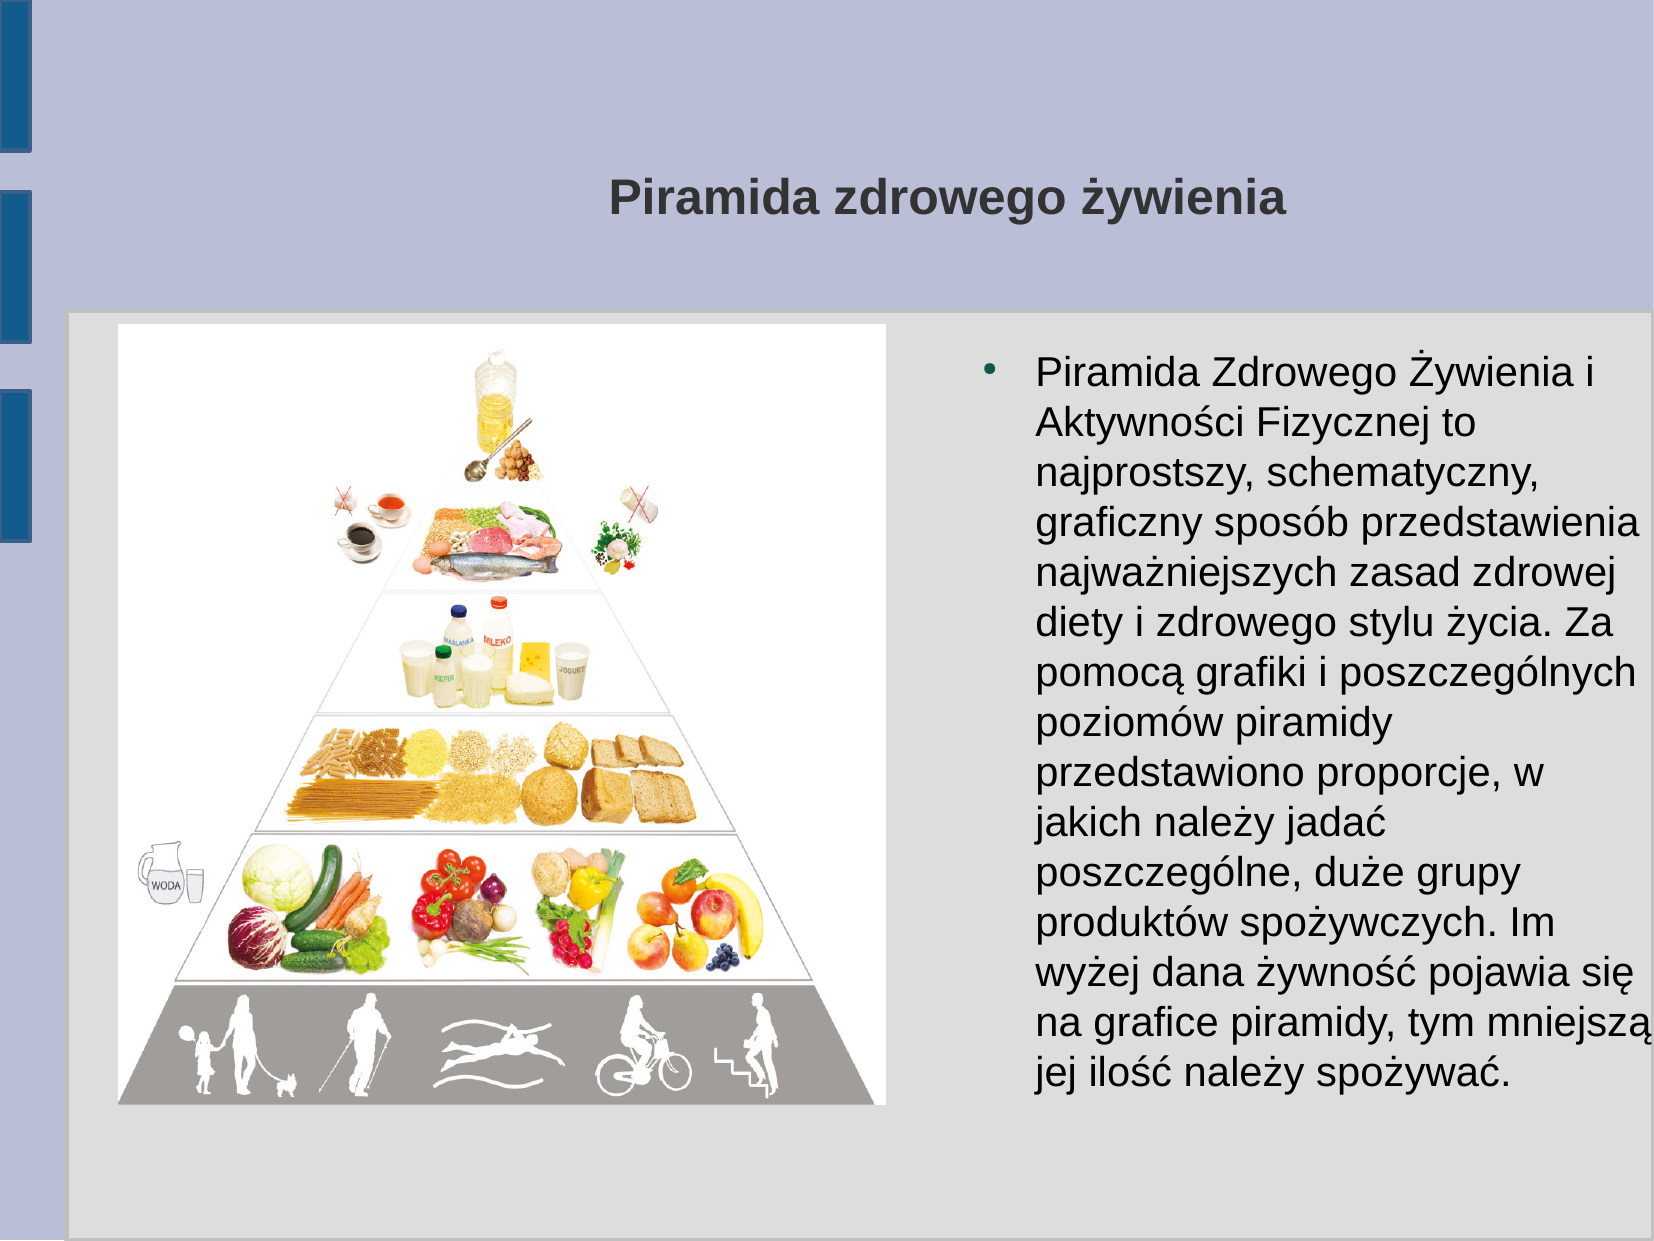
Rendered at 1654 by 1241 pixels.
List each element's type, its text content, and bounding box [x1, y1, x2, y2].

list Piramida Zdrowego Żywienia i Aktywności Fizycznej to najprostszy, schematyczny, graficzny sposób przedstawienia najważniejszych zasad zdrowej diety i zdrowego stylu życia. Za pomocą grafiki i poszczególnych poziomów piramidy przedstawiono proporcje, w jakich należy jadać poszczególne, duże grupy produktów spożywczych. Im wyżej dana żywność pojawia się na grafice piramidy, tym mniejszą jej ilość należy spożywać. [964, 344, 1654, 1213]
title Piramida zdrowego żywienia [241, 91, 1654, 299]
picture [117, 324, 886, 1105]
